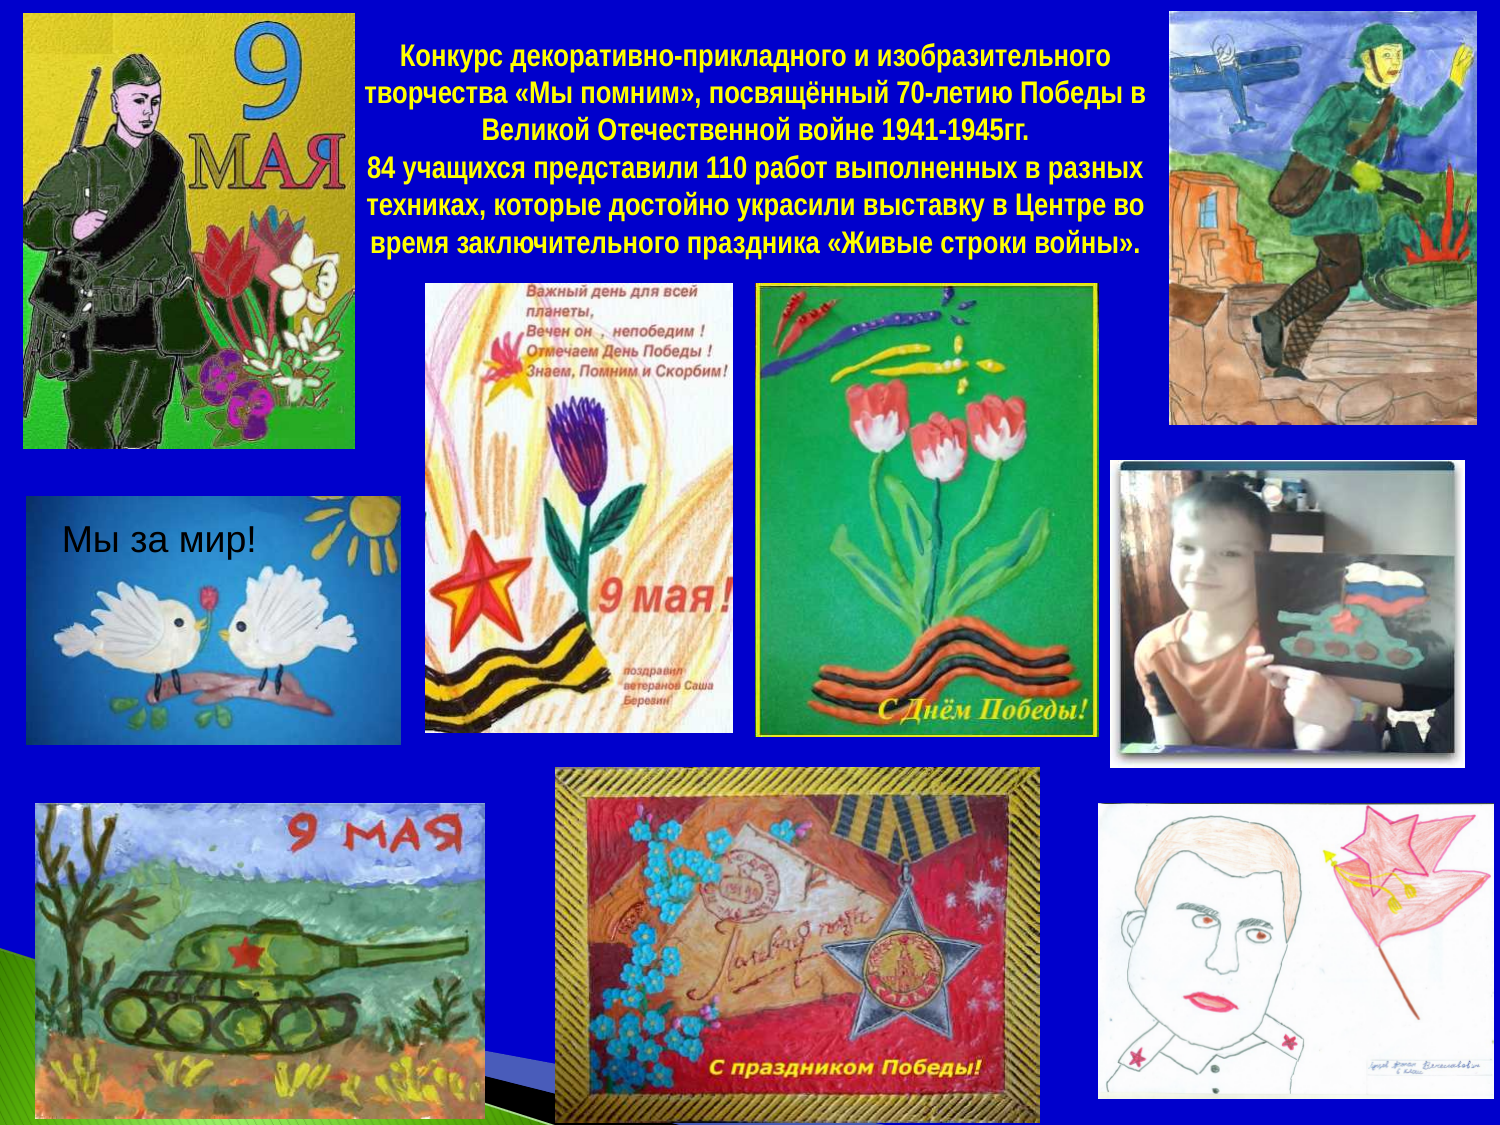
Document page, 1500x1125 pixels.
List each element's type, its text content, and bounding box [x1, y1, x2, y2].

picture [26, 496, 402, 745]
picture [1169, 11, 1477, 425]
picture [23, 13, 355, 449]
text_box Конкурс декоративно-прикладного и изобразительного творчества «Мы помним», посвящённый 70-летию Победы в Великой Отечественной войне 1941-1945гг. 84 учащихся представили 110 работ выполненных в разных техниках, которые достойно украсили выставку в Центре во время заключительного праздника «Живые строки войны». [355, 27, 1169, 268]
picture [425, 283, 733, 733]
picture [0, 767, 1040, 1125]
picture [1098, 803, 1494, 1099]
picture [1110, 460, 1465, 768]
picture [755, 283, 1099, 737]
